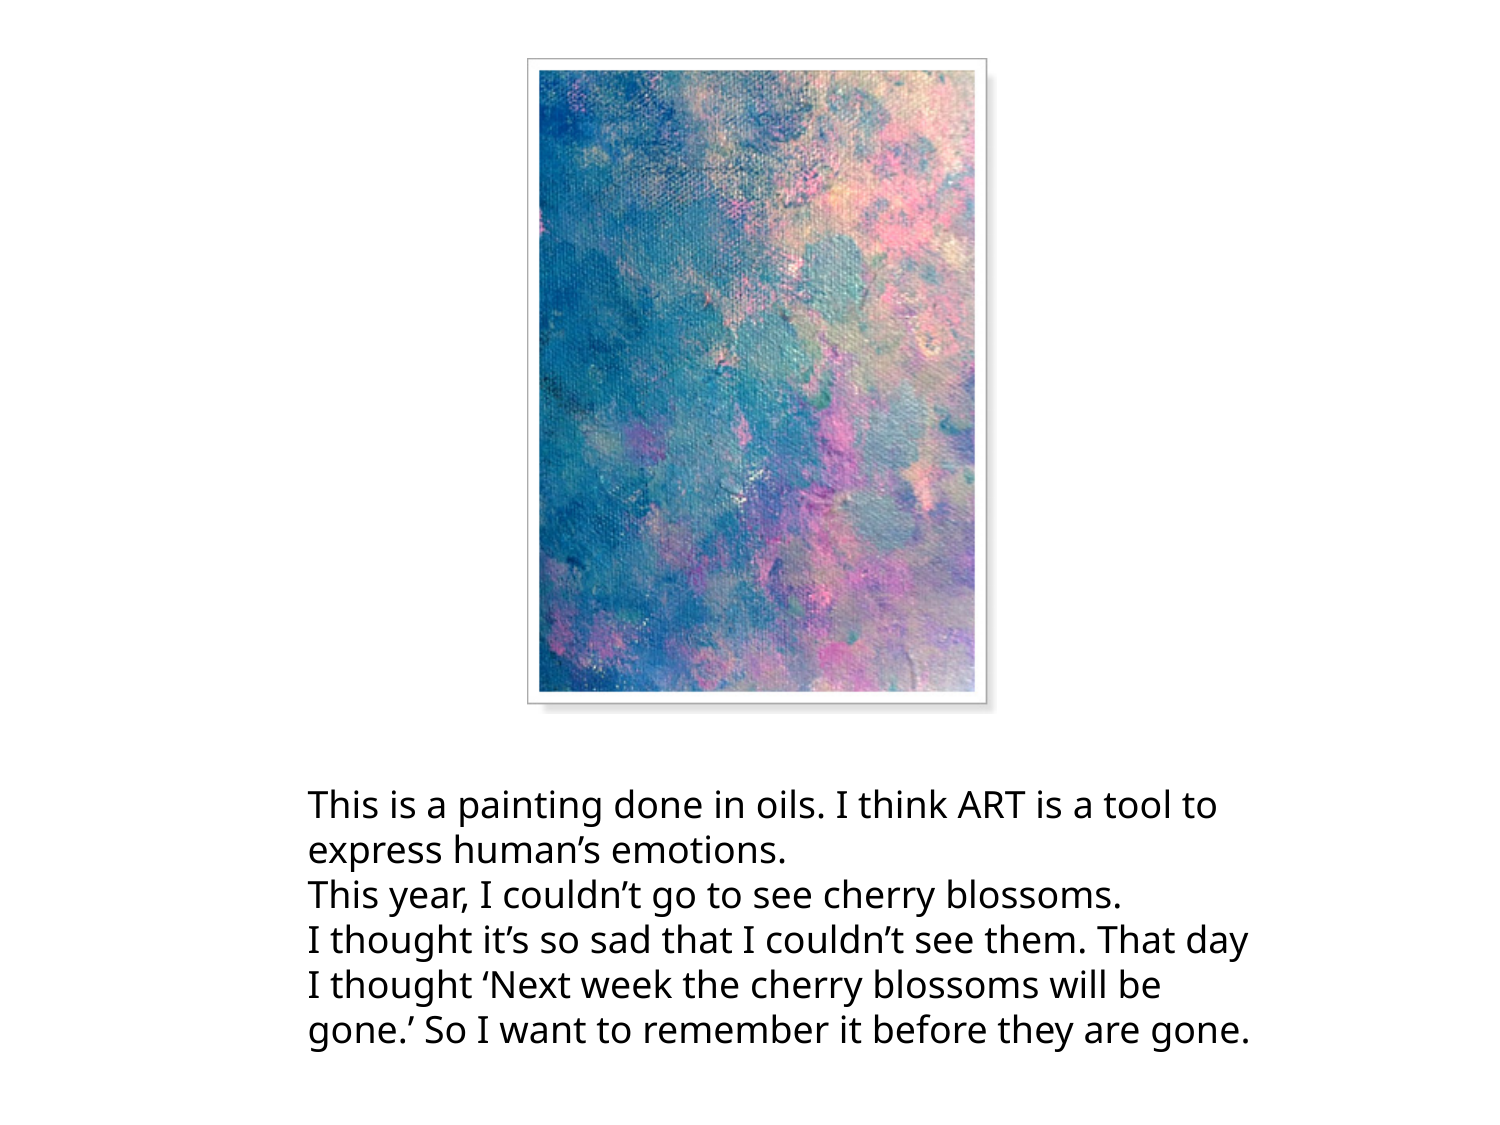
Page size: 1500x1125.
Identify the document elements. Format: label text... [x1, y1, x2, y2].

text_box This is a painting done in oils. I think ART is a tool to express human’s emotions. This year, I couldn’t go to see cherry blossoms. I thought it’s so sad that I couldn’t see them. That day I thought ‘Next week the cherry blossoms will be gone.’ So I want to remember it before they are gone. [292, 773, 1289, 1059]
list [527, 58, 997, 714]
